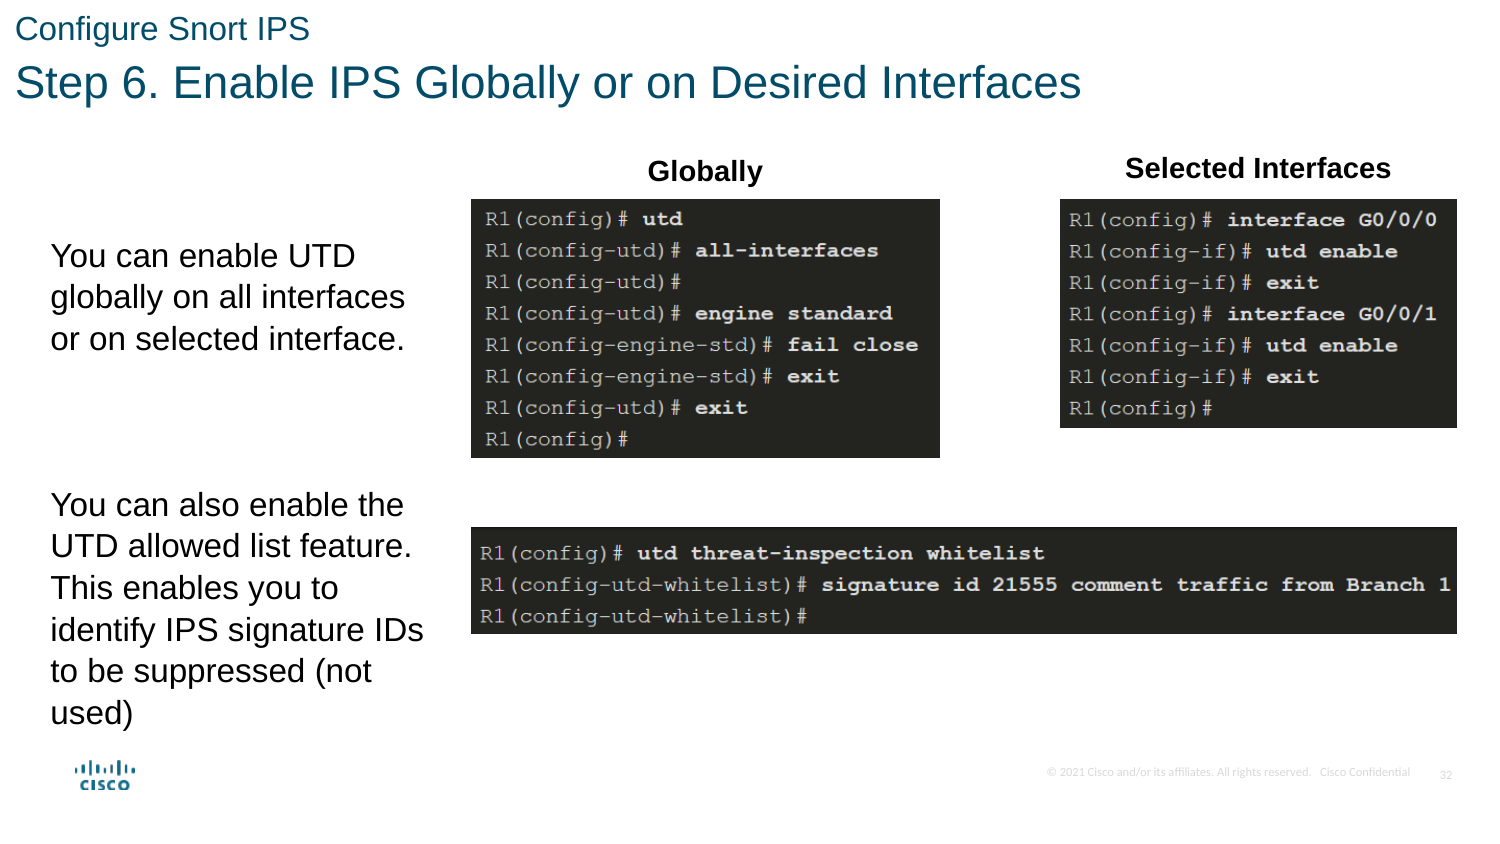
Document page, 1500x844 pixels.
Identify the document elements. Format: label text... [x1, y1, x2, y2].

picture [1060, 199, 1457, 429]
text_box You can enable UTD globally on all interfaces or on selected interface. [35, 224, 445, 404]
slide_number 32 [1425, 759, 1500, 797]
list Step 6. Enable IPS Globally or on Desired Interfaces [0, 45, 1500, 127]
text_box Selected Interfaces [1105, 135, 1413, 191]
picture [470, 199, 940, 458]
text_box Globally [596, 138, 815, 194]
picture [471, 527, 1457, 634]
list Configure Snort IPS [0, 0, 1500, 45]
text_box You can also enable the UTD allowed list feature. This enables you to identify IPS signature IDs to be suppressed (not used) [35, 473, 445, 653]
picture [75, 759, 135, 790]
